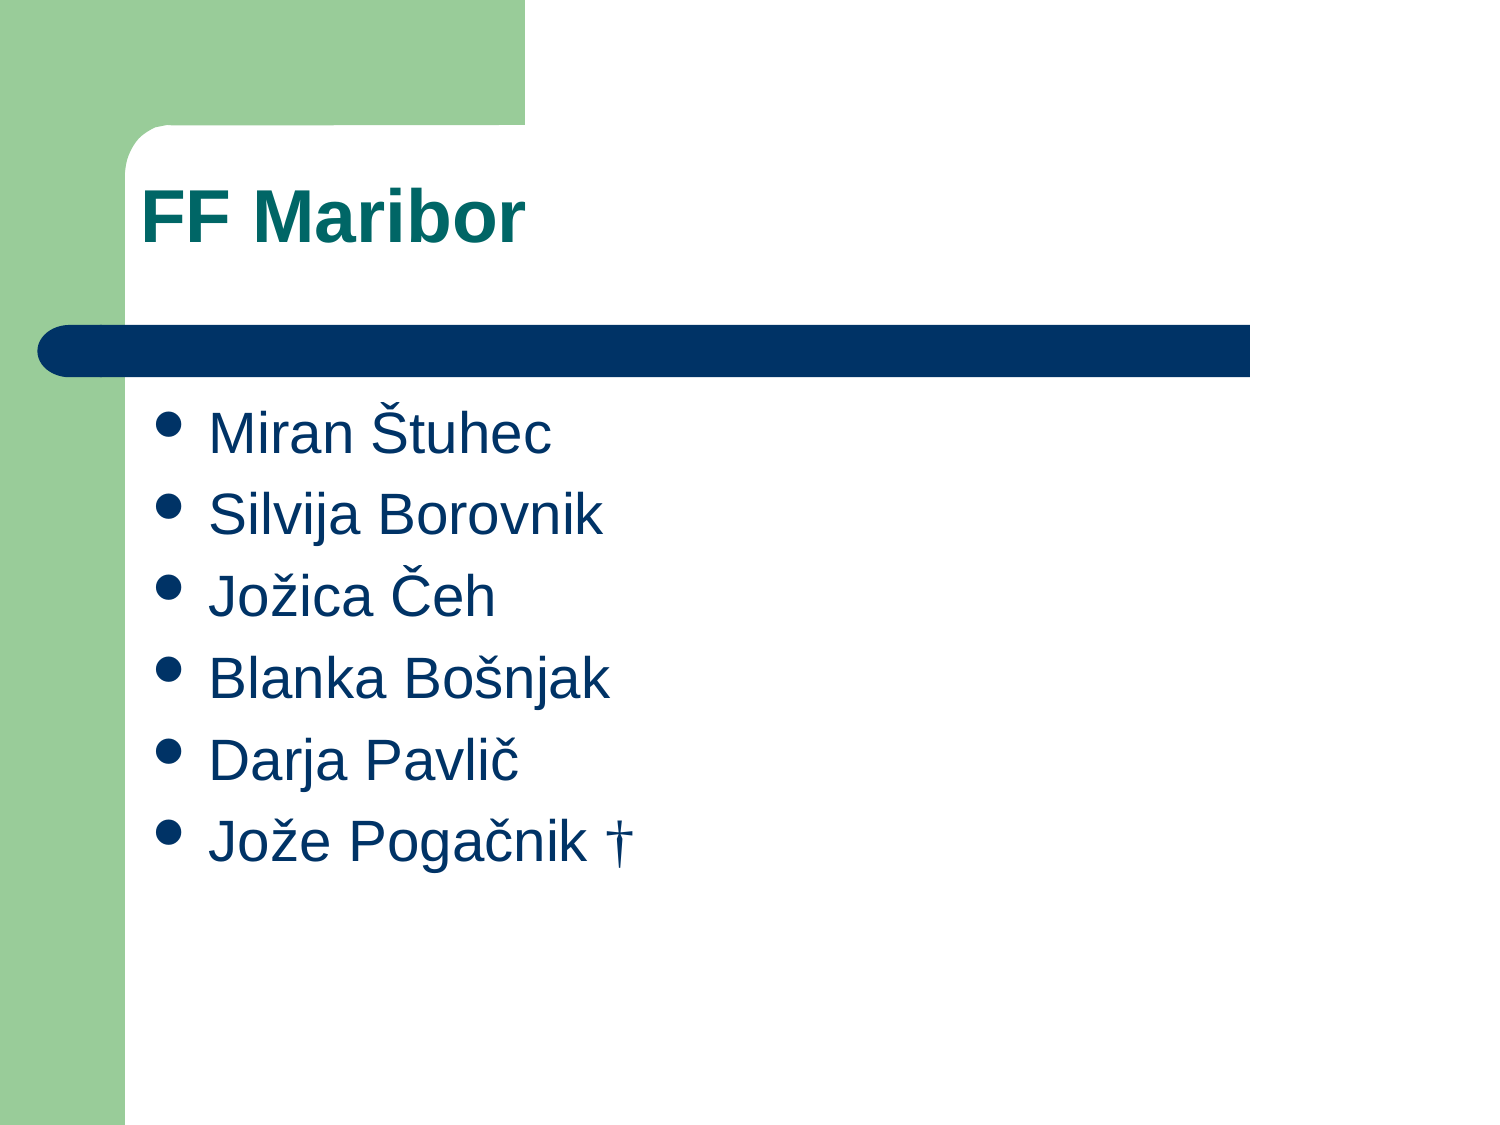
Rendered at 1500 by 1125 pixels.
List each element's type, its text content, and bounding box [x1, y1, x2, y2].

title FF Maribor [124, 124, 1426, 313]
list Miran Štuhec Silvija Borovnik Jožica Čeh Blanka Bošnjak Darja Pavlič Jože Pogačnik † [137, 387, 1400, 999]
